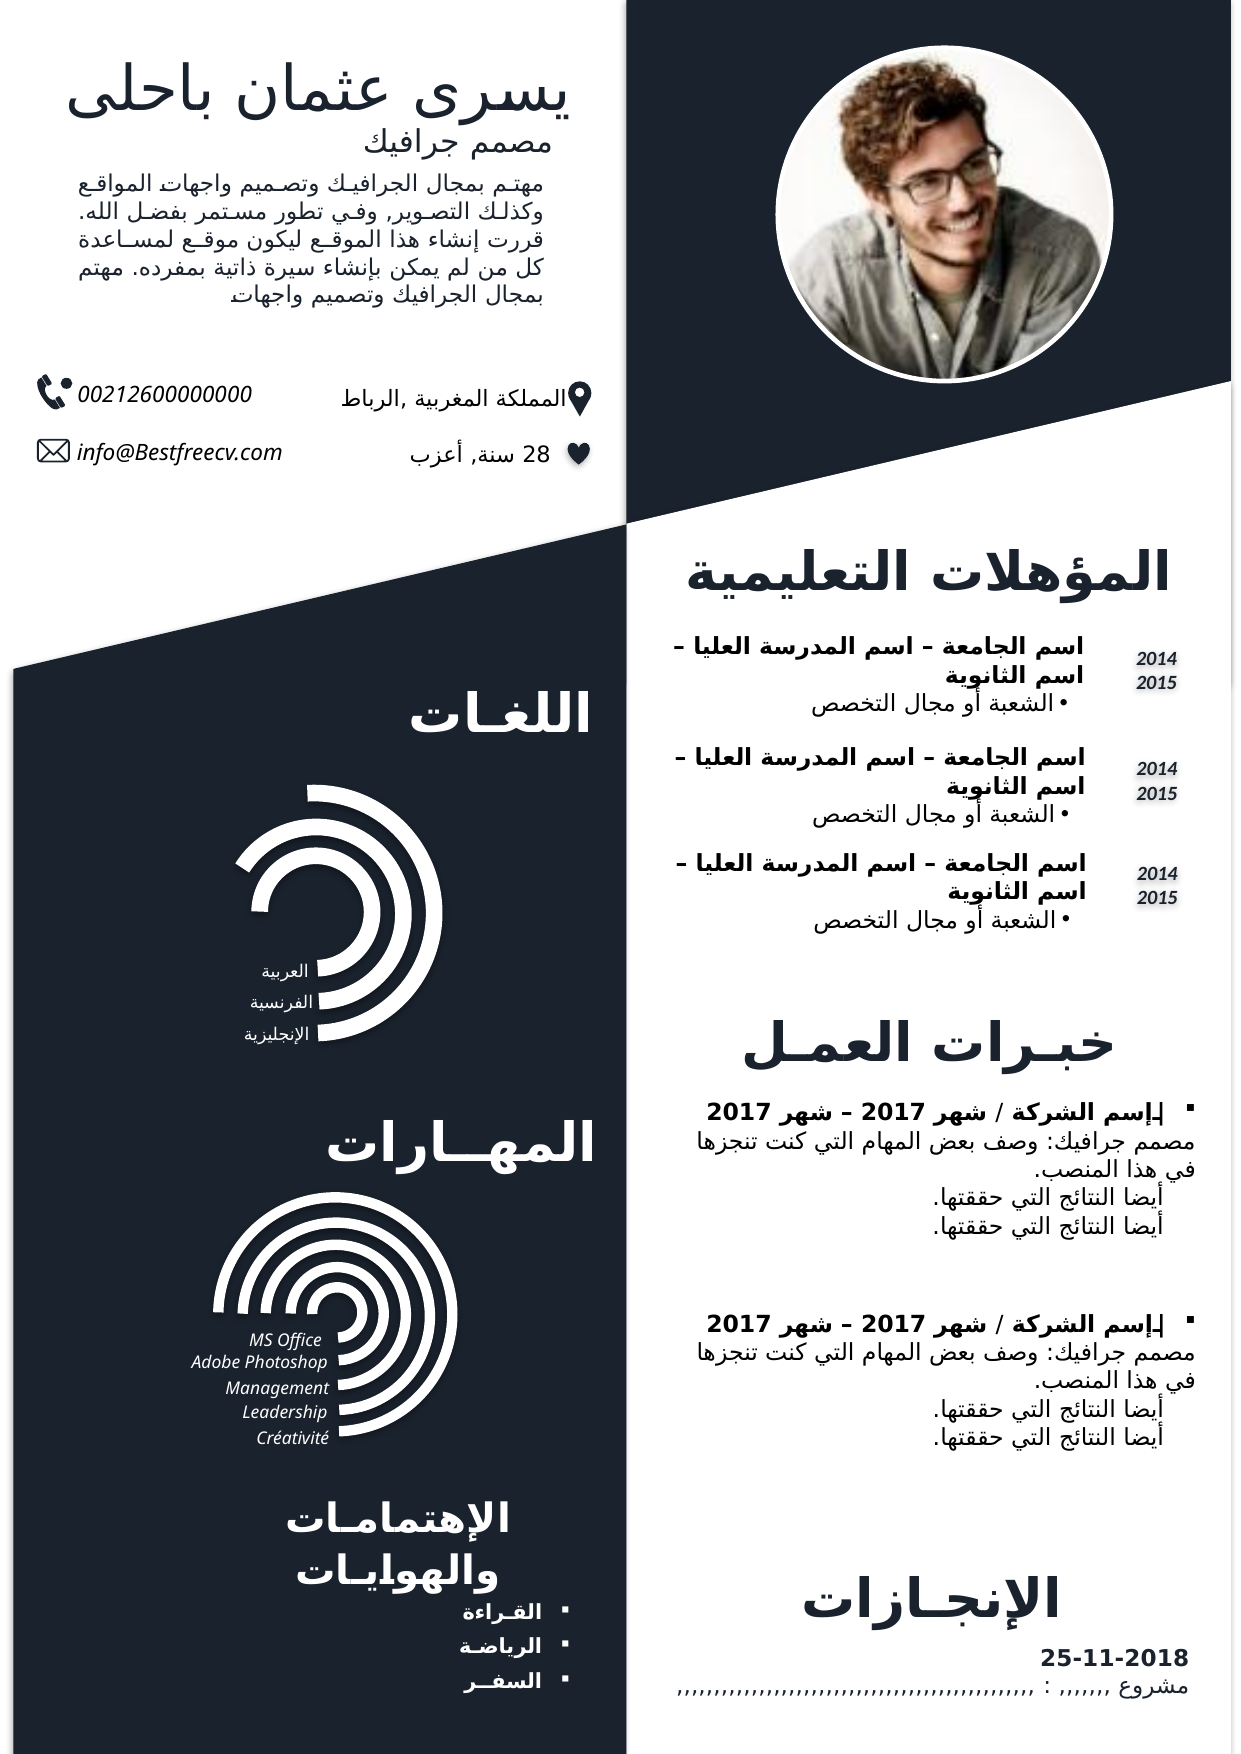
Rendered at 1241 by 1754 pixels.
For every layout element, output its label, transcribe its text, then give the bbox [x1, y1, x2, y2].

text_box [12, 523, 628, 1754]
text_box [626, 380, 1232, 1754]
text_box اللغـات [50, 671, 610, 747]
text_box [192, 1197, 453, 1448]
text_box مهتم بمجال الجرافيك وتصميم واجهات المواقع وكذلك التصوير, وفي تطور مستمر بفضل الله. قررت إنشاء هذا الموقع ليكون موقع لمساعدة كل من لم يمكن بإنشاء سيرة ذاتية بمفرده. مهتم بمجال الجرافيك وتصميم واجهات [64, 161, 558, 315]
text_box المهــارات [224, 1106, 618, 1169]
text_box الإنجـازات [649, 1562, 1214, 1625]
text_box الإهتمامـات والهوايـات [187, 1510, 609, 1572]
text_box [193, 792, 435, 1044]
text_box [650, 624, 1205, 914]
text_box [626, 0, 1232, 522]
text_box المؤهلات التعليمية [648, 531, 1209, 607]
text_box خبـرات العمـل [649, 999, 1210, 1076]
table_header القـراءة الرياضـة السفــر [242, 1592, 584, 1703]
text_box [36, 373, 592, 466]
picture [777, 47, 1112, 382]
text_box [647, 1089, 1210, 1428]
text_box مصمم جرافيك [103, 122, 570, 156]
text_box 25-11-2018 مشروع ,,,,,,, : ,,,,,,,,,,,,,,,,,,,,,,,,,,,,,,,,,,,,,,,,,,,,,,,, [652, 1635, 1204, 1706]
text_box يسرى عثمان باحلى [16, 60, 621, 124]
